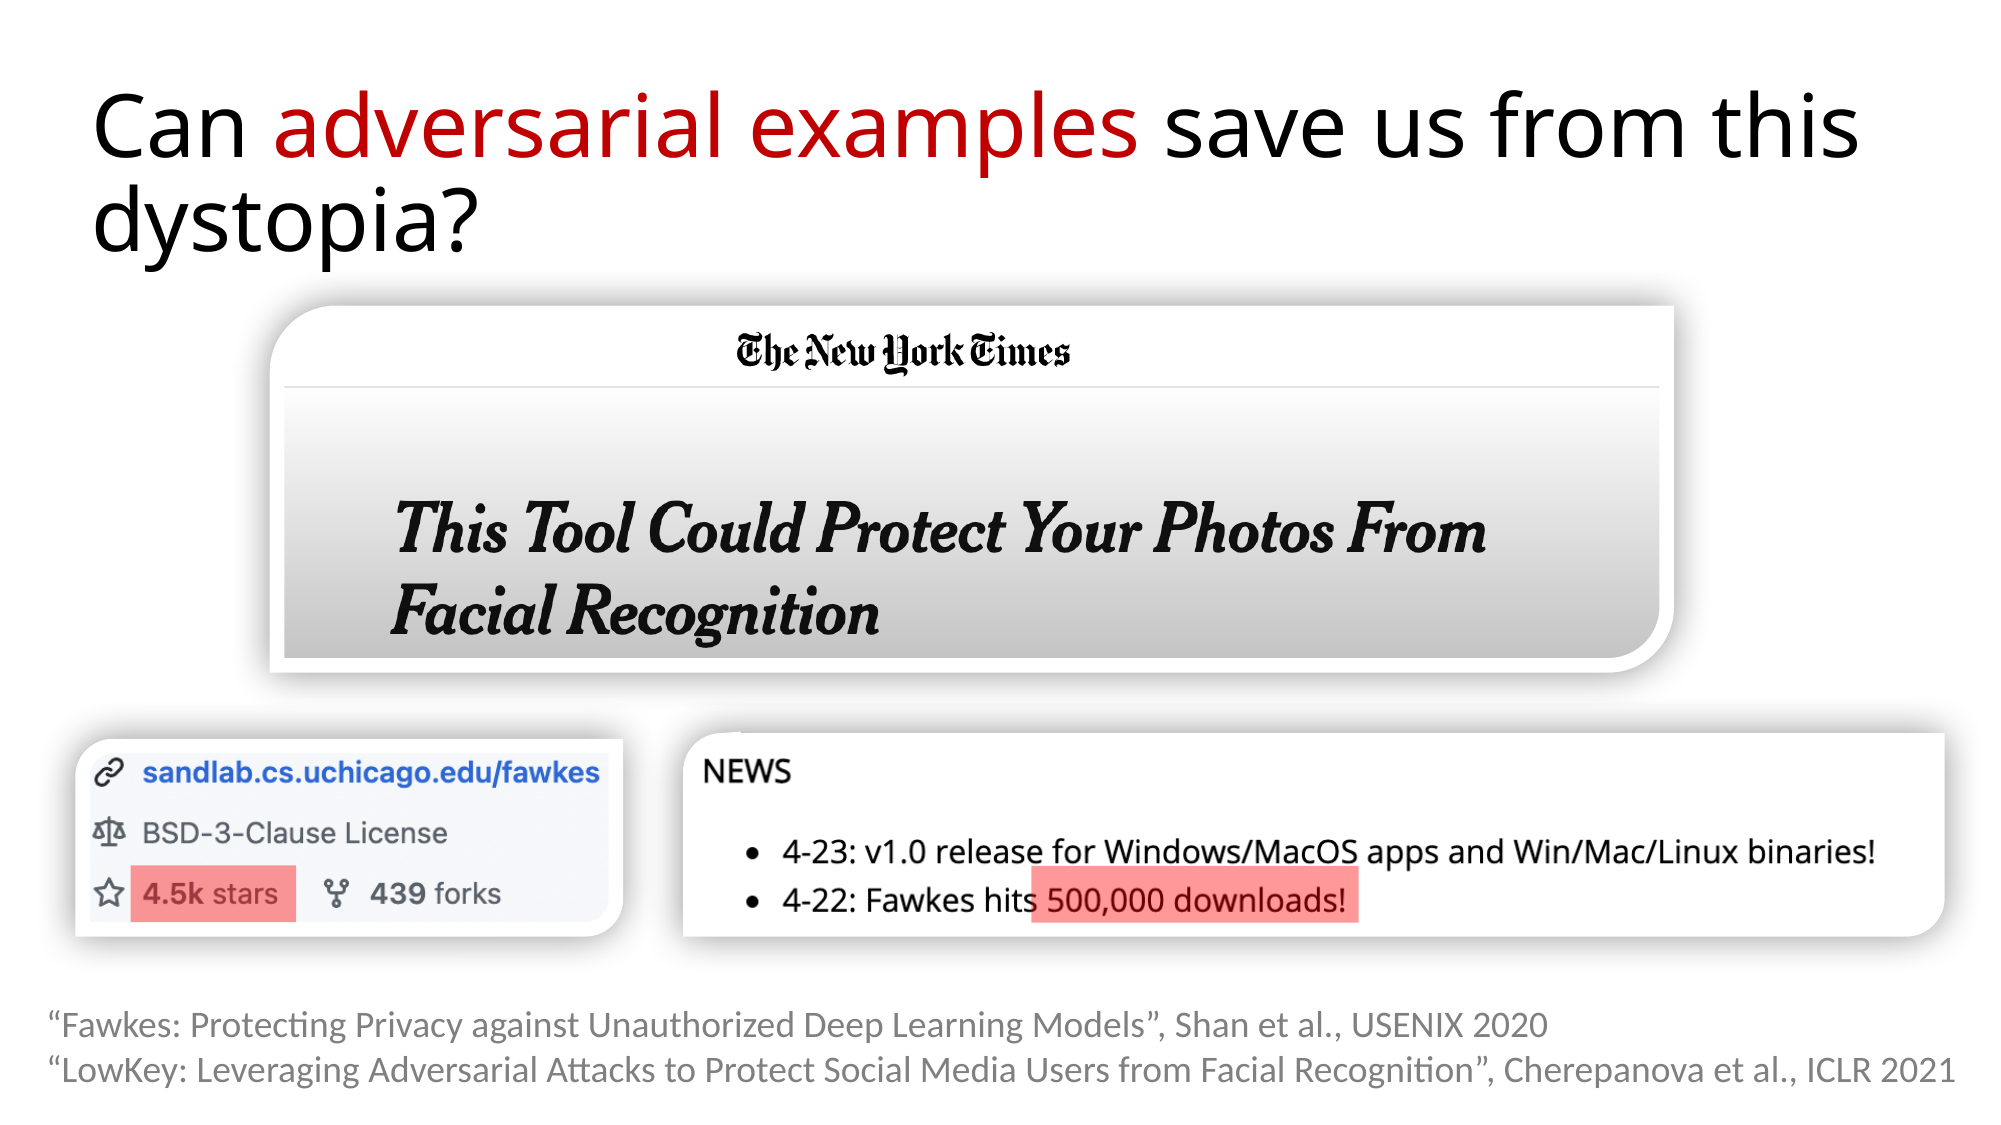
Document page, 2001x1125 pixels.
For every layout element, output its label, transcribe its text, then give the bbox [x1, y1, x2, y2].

title Can adversarial examples save us from this dystopia? [76, 67, 2000, 285]
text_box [82, 740, 1938, 930]
picture [276, 312, 1667, 666]
text_box “Fawkes: Protecting Privacy against Unauthorized Deep Learning Models”, Shan et al., USENIX 2020 “LowKey: Leveraging Adversarial Attacks to Protect Social Media Users from Facial Recognition”, Cherepanova et al., ICLR 2021 [31, 992, 1991, 1097]
